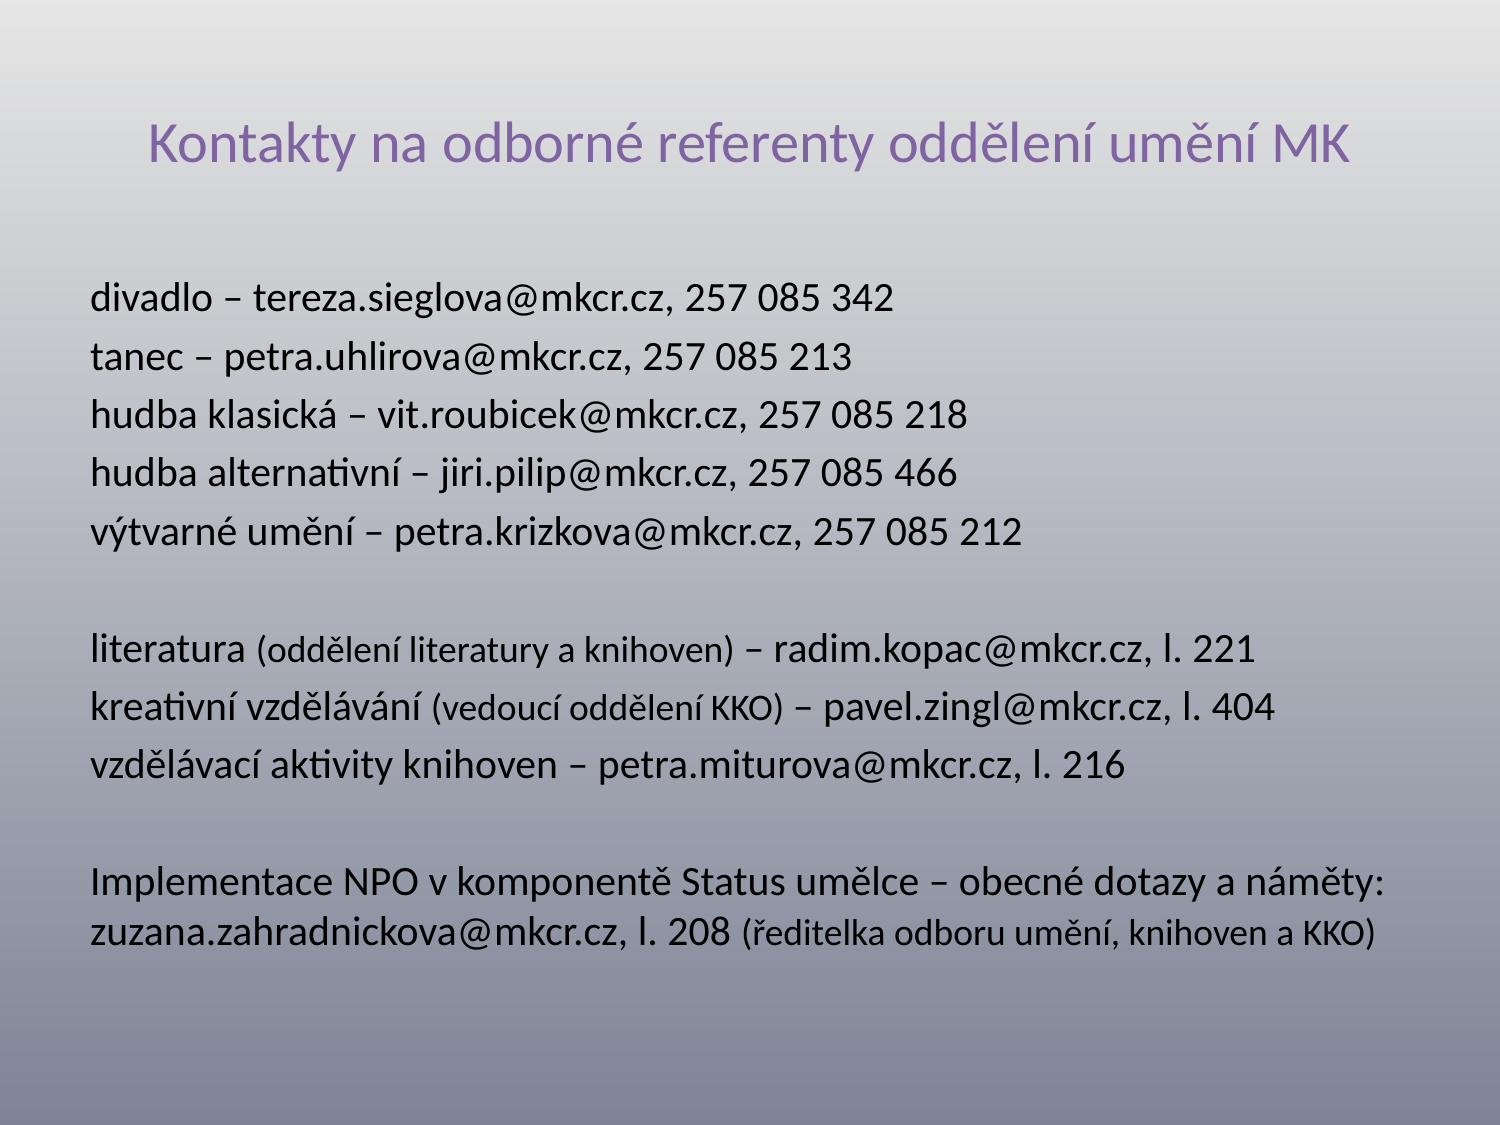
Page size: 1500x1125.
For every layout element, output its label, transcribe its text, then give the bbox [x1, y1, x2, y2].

title Kontakty na odborné referenty oddělení umění MK [75, 45, 1425, 233]
list divadlo – tereza.sieglova@mkcr.cz, 257 085 342 tanec – petra.uhlirova@mkcr.cz, 257 085 213 hudba klasická – vit.roubicek@mkcr.cz, 257 085 218 hudba alternativní – jiri.pilip@mkcr.cz, 257 085 466 výtvarné umění – petra.krizkova@mkcr.cz, 257 085 212 literatura (oddělení literatury a knihoven) – radim.kopac@mkcr.cz, l. 221 kreativní vzdělávání (vedoucí oddělení KKO) – pavel.zingl@mkcr.cz, l. 404 vzdělávací aktivity knihoven – petra.miturova@mkcr.cz, l. 216 Implementace NPO v komponentě Status umělce – obecné dotazy a náměty: zuzana.zahradnickova@mkcr.cz, l. 208 (ředitelka odboru umění, knihoven a KKO) [75, 262, 1425, 1005]
